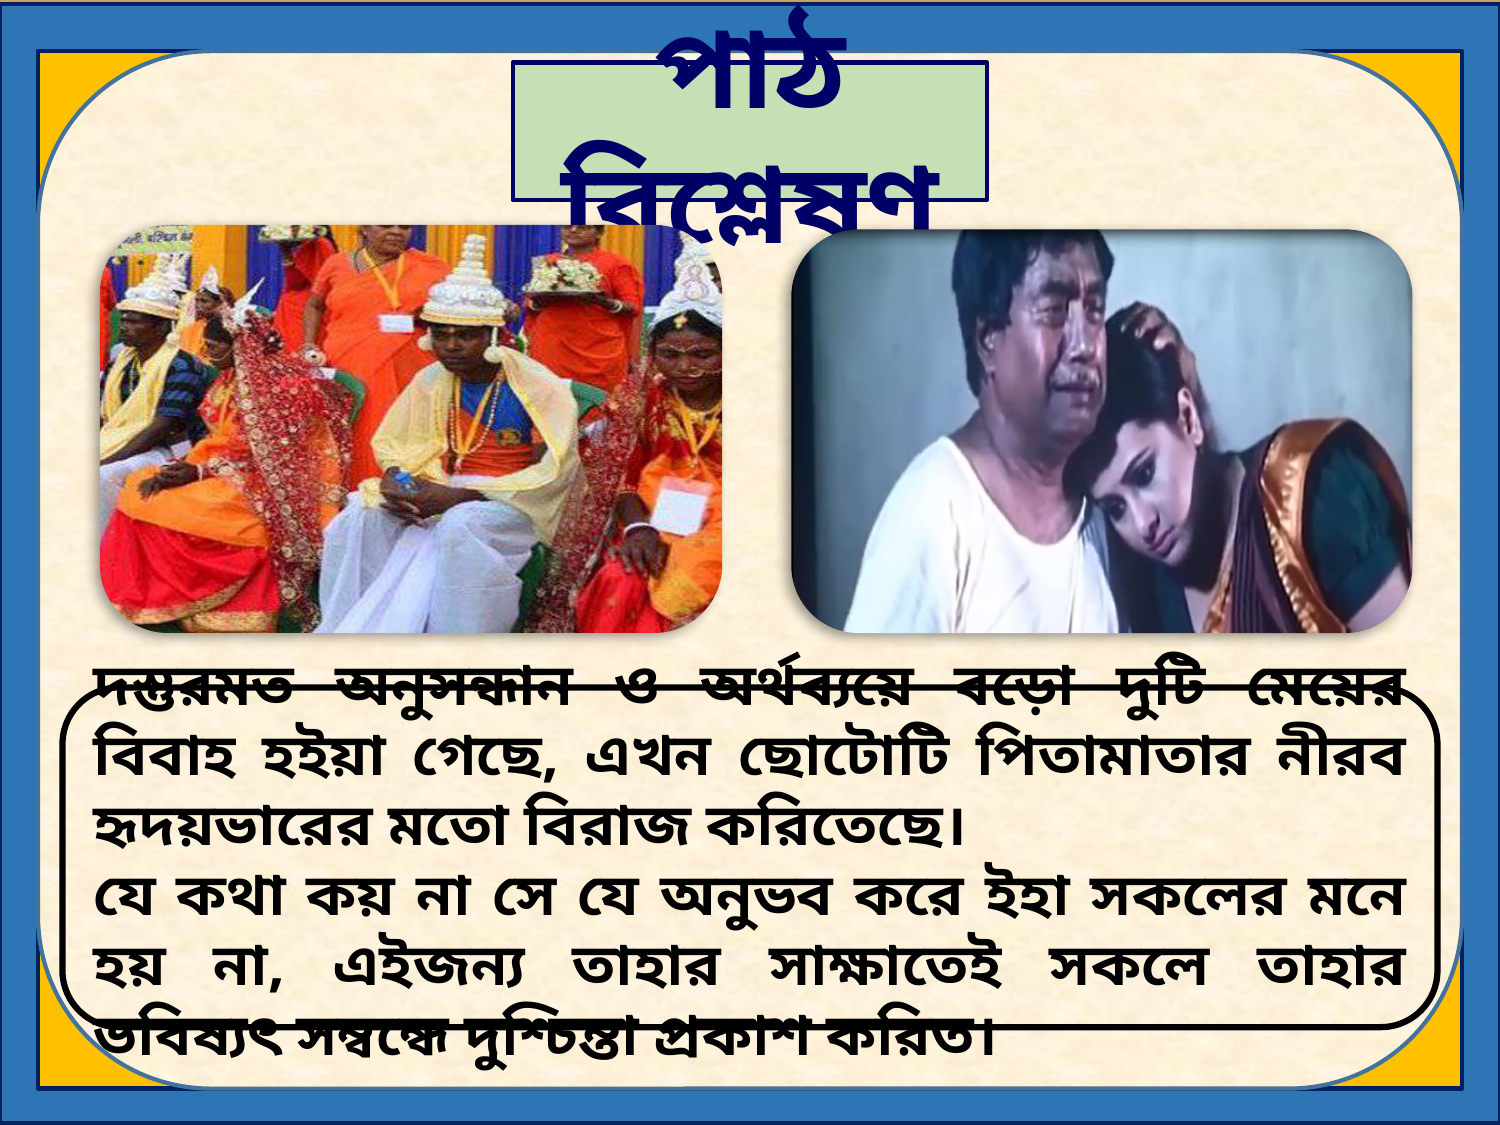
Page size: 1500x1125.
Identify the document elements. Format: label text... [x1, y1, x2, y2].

picture [41, 54, 1459, 1086]
text_box দস্তুরমত অনুসন্ধান ও অর্থব্যয়ে বড়ো দুটি মেয়ের বিবাহ হইয়া গেছে, এখন ছোটোটি পিতামাতার নীরব হৃদয়ভারের মতো বিরাজ করিতেছে। যে কথা কয় না সে যে অনুভব করে ইহা সকলের মনে হয় না, এইজন্য তাহার সাক্ষাতেই সকলে তাহার ভবিষ্যৎ সম্বন্ধে দুশ্চিন্তা প্রকাশ করিত। [60, 685, 1440, 1030]
text_box পাঠ বিশ্লেষণ [511, 60, 989, 202]
